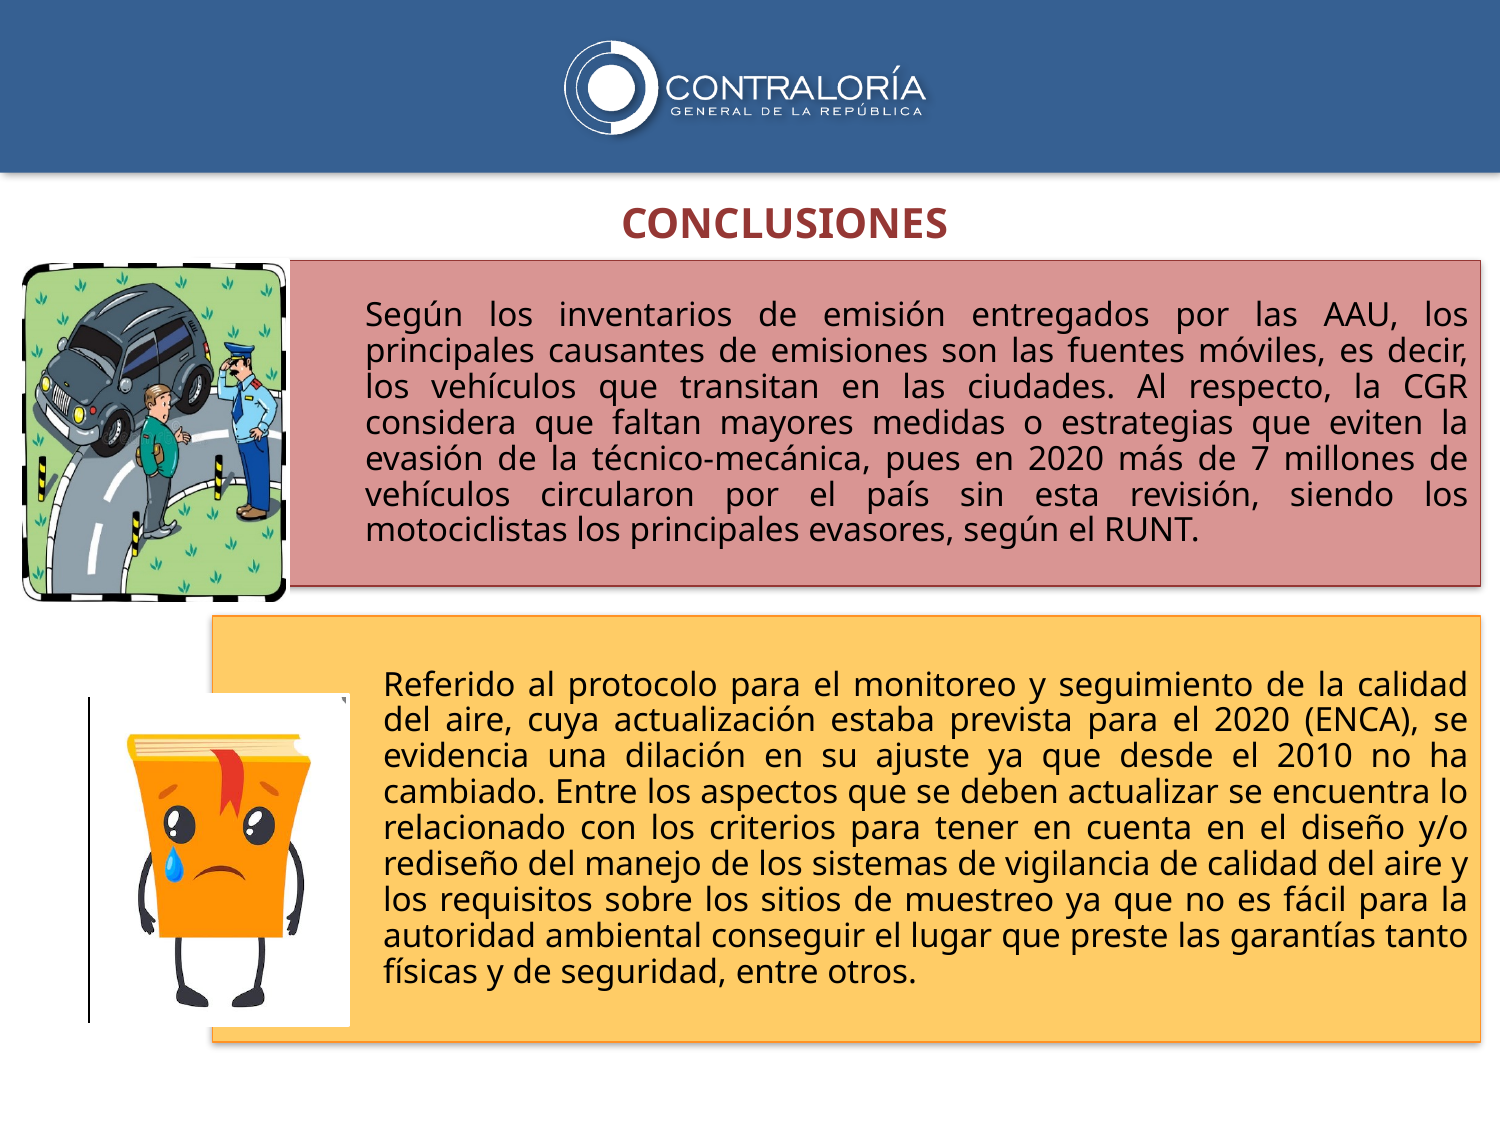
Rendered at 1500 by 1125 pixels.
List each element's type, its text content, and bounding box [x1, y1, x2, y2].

text_box CONCLUSIONES [89, 182, 1481, 260]
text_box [19, 260, 1481, 1043]
picture [551, 27, 939, 149]
